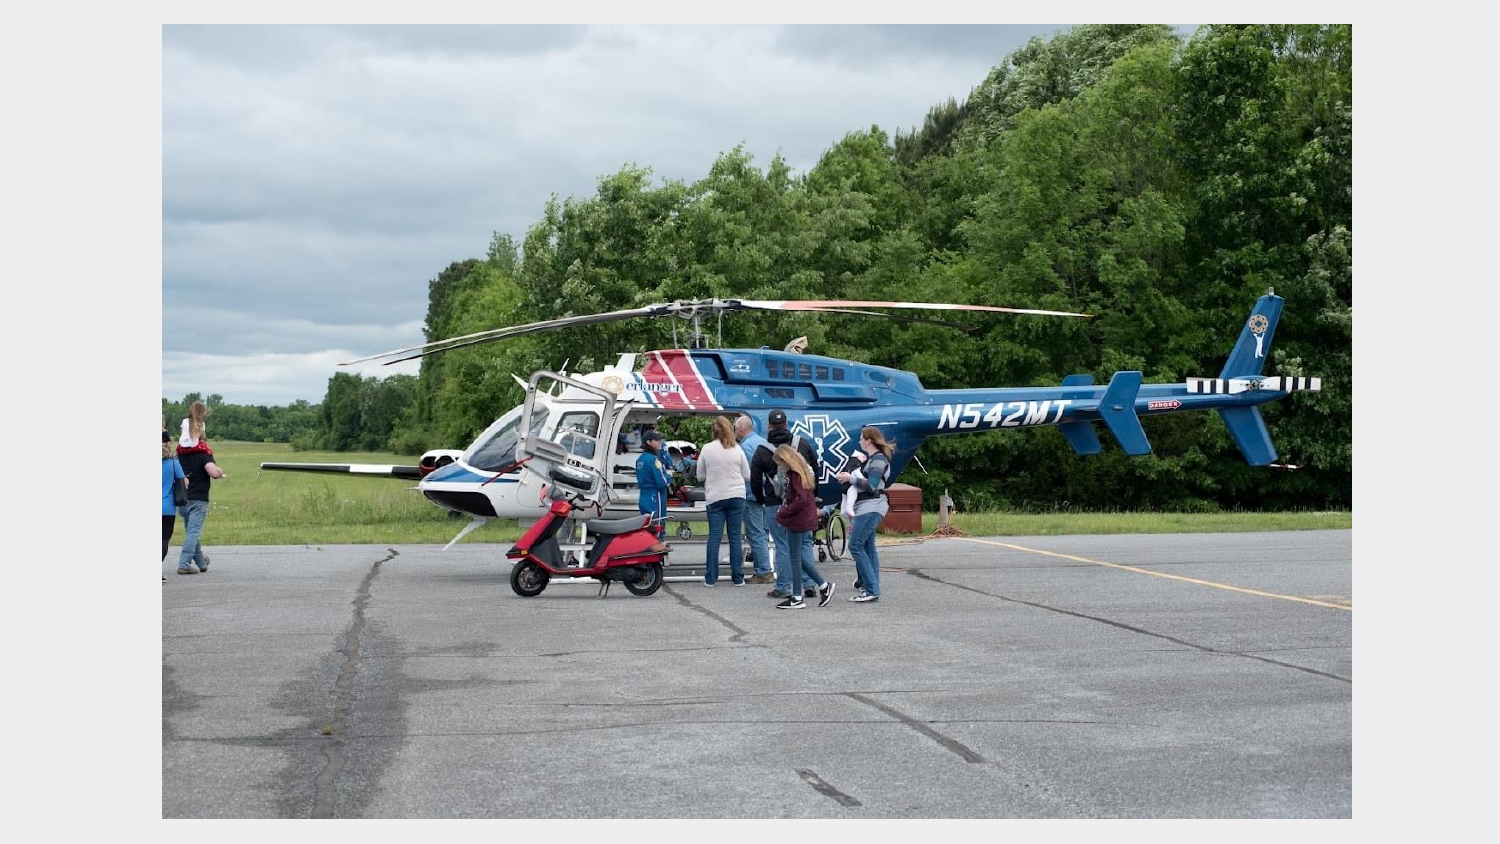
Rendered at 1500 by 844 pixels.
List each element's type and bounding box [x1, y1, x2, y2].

picture [162, 24, 1353, 819]
